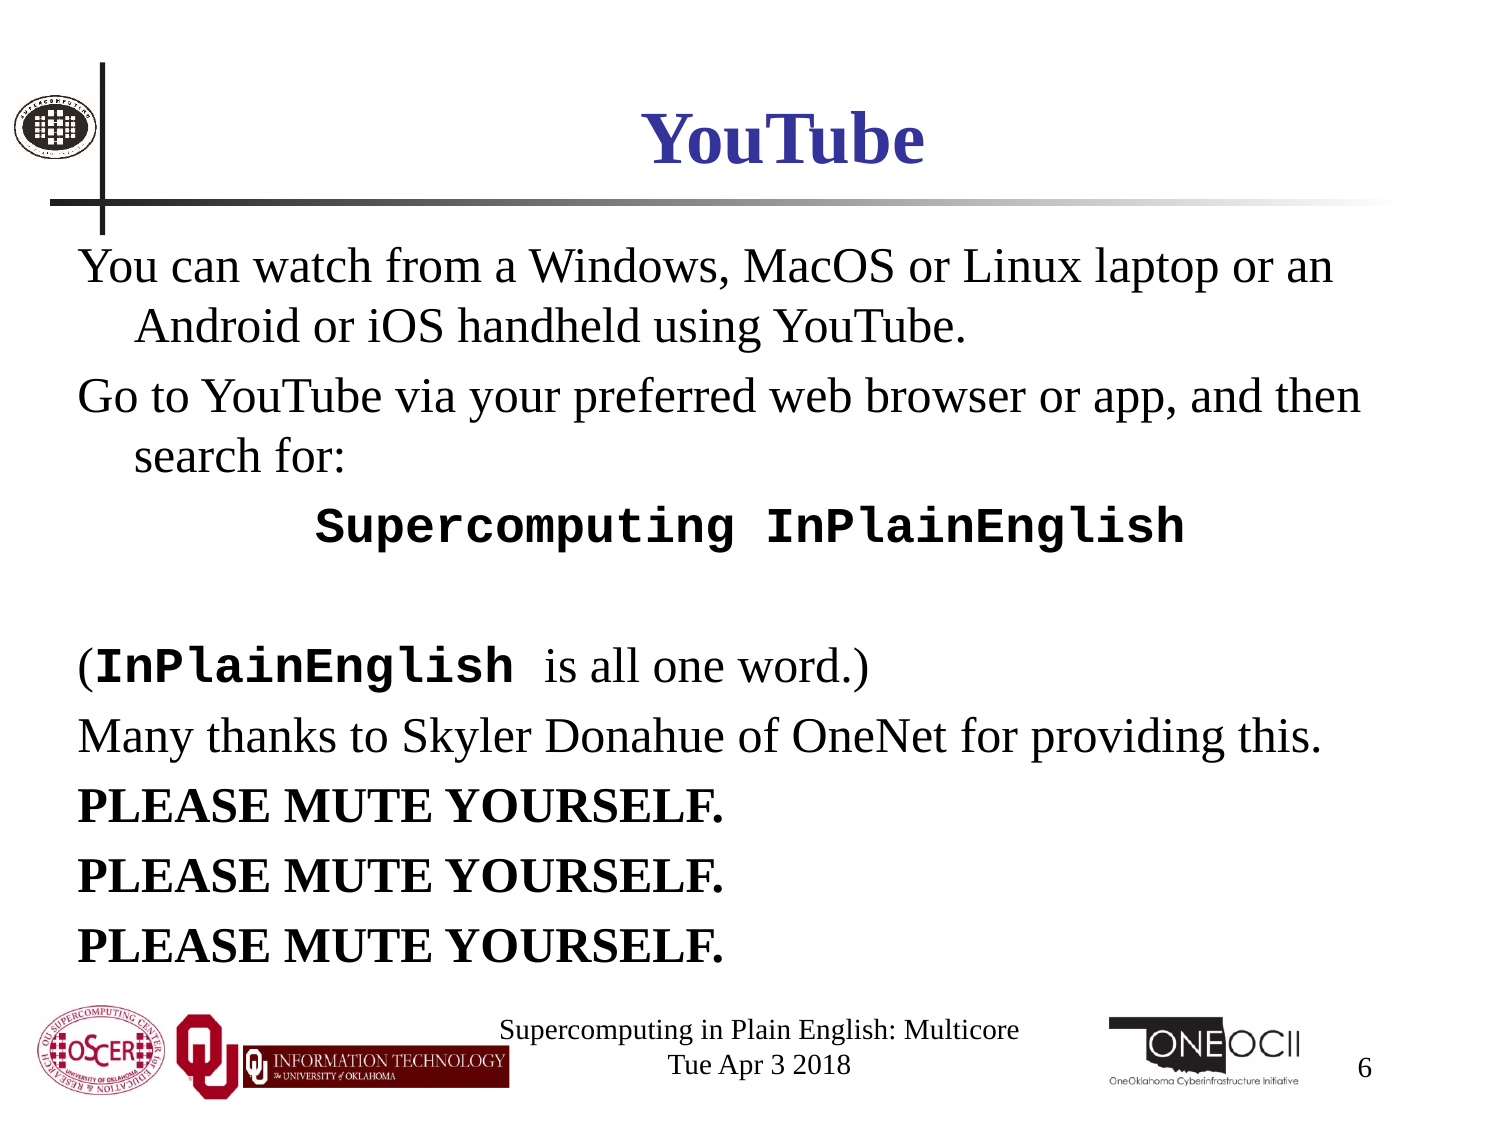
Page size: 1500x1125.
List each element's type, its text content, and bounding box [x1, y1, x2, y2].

slide_number 6 [1174, 1015, 1388, 1091]
list You can watch from a Windows, MacOS or Linux laptop or an Android or iOS handheld using YouTube. Go to YouTube via your preferred web browser or app, and then search for: Supercomputing InPlainEnglish (InPlainEnglish is all one word.) Many thanks to Skyler Donahue of OneNet for providing this. PLEASE MUTE YOURSELF. PLEASE MUTE YOURSELF. PLEASE MUTE YOURSELF. [62, 224, 1438, 988]
picture [1100, 1013, 1306, 1093]
footer Supercomputing in Plain English: Multicore Tue Apr 3 2018 [431, 1012, 1088, 1088]
title YouTube [124, 74, 1442, 187]
picture [174, 1012, 513, 1102]
picture [37, 1005, 165, 1095]
picture [12, 94, 98, 161]
